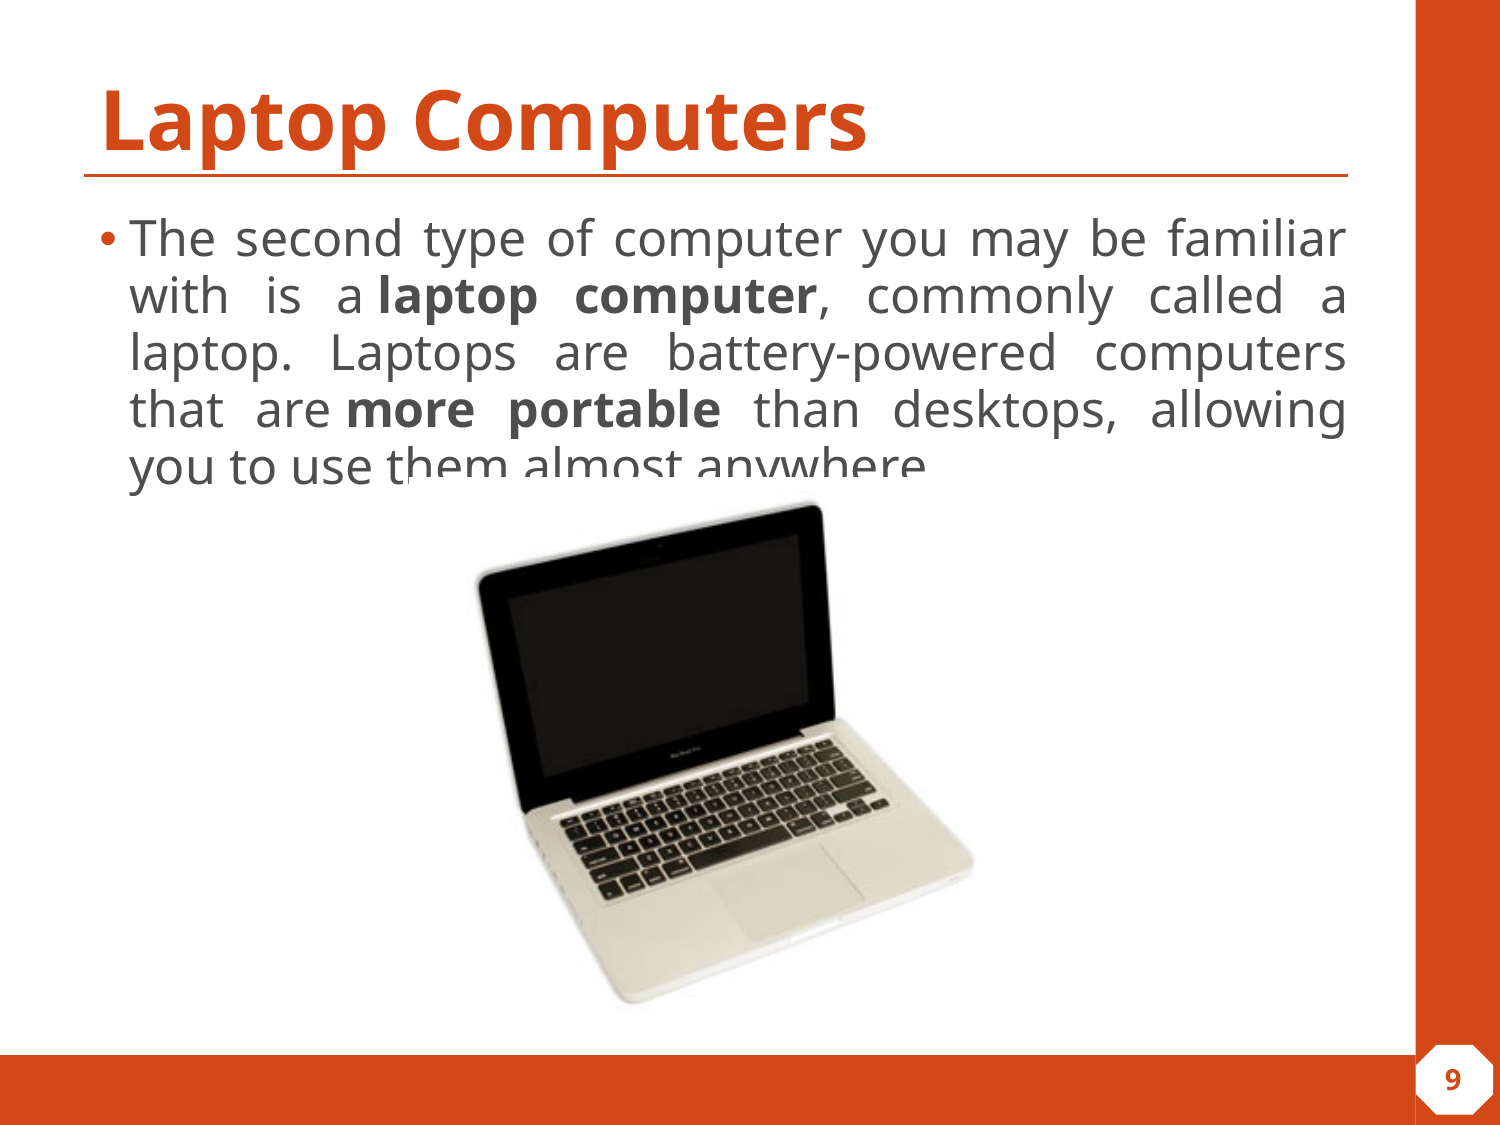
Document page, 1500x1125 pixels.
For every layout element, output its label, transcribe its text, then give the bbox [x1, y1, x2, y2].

picture [409, 477, 1042, 1027]
list The second type of computer you may be familiar with is a laptop computer, commonly called a laptop. Laptops are battery-powered computers that are more portable than desktops, allowing you to use them almost anywhere. [84, 203, 1364, 1013]
title Laptop Computers [84, 60, 1348, 176]
slide_number ‹#› [1412, 1053, 1494, 1102]
